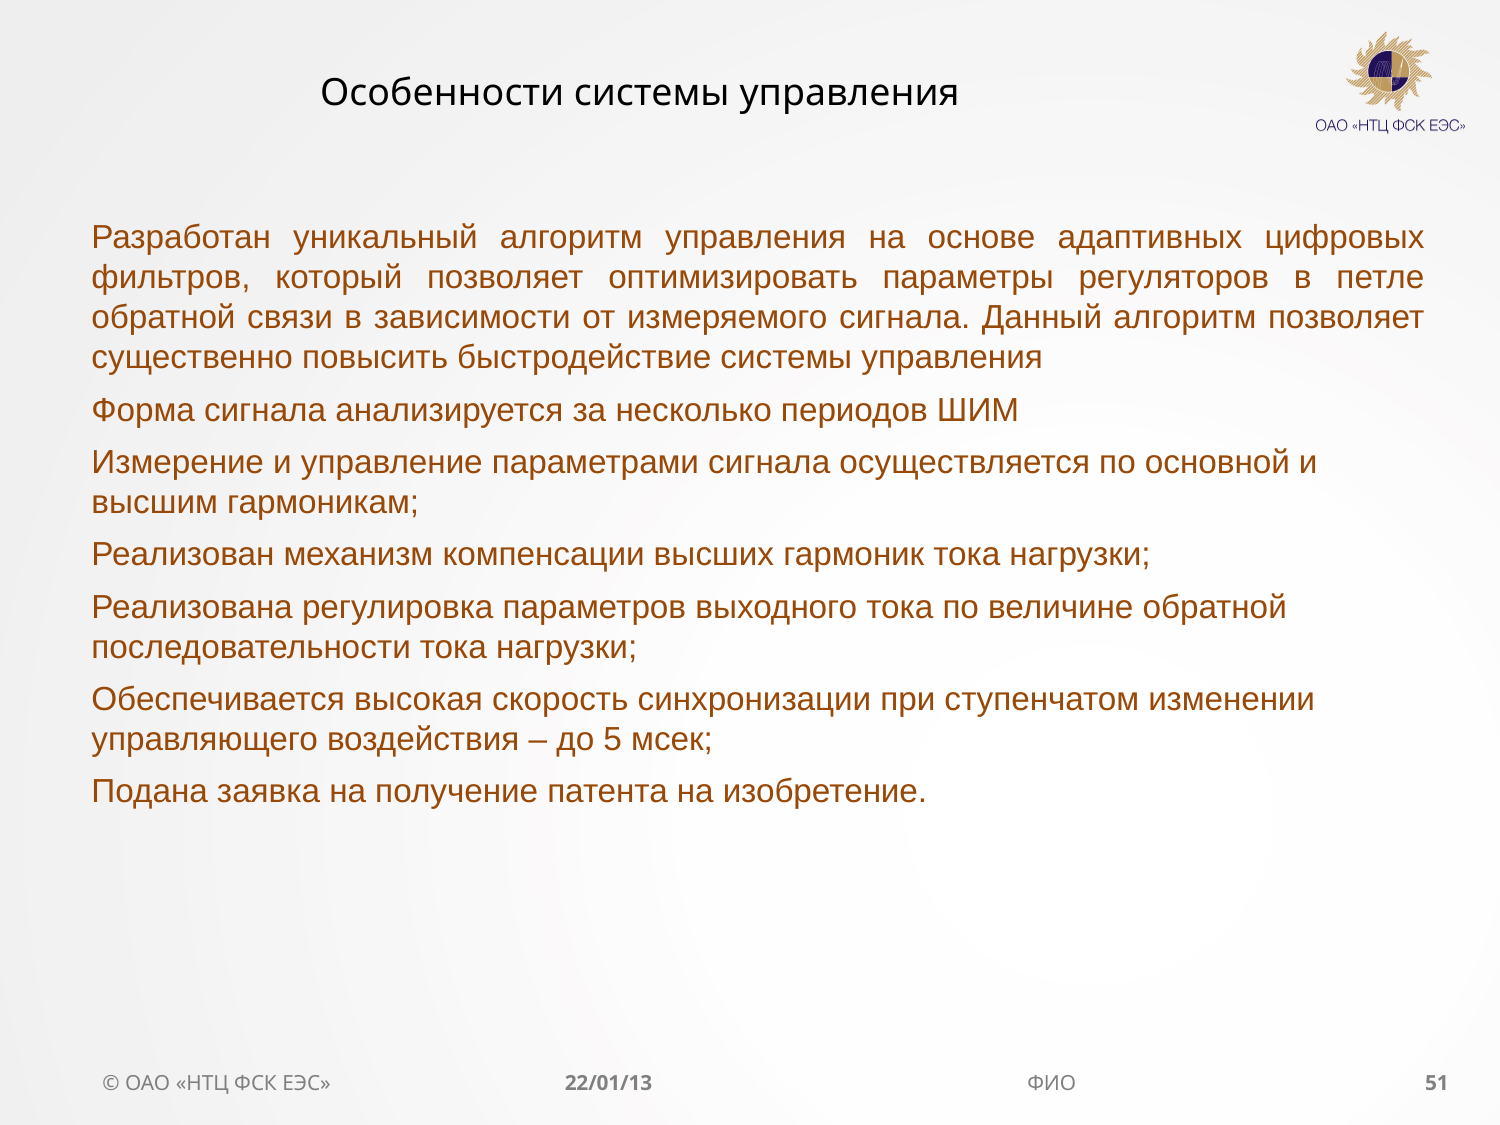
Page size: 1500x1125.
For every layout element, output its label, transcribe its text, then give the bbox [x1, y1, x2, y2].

list Разработан уникальный алгоритм управления на основе адаптивных цифровых фильтров, который позволяет оптимизировать параметры регуляторов в петле обратной связи в зависимости от измеряемого сигнала. Данный алгоритм позволяет существенно повысить быстродействие системы управления Форма сигнала анализируется за несколько периодов ШИМ Измерение и управление параметрами сигнала осуществляется по основной и высшим гармоникам; Реализован механизм компенсации высших гармоник тока нагрузки; Реализована регулировка параметров выходного тока по величине обратной последовательности тока нагрузки; Обеспечивается высокая скорость синхронизации при ступенчатом изменении управляющего воздействия – до 5 мсек; Подана заявка на получение патента на изобретение. [76, 208, 1442, 1035]
picture [0, 0, 1500, 1125]
title Особенности системы управления [0, 60, 1281, 170]
